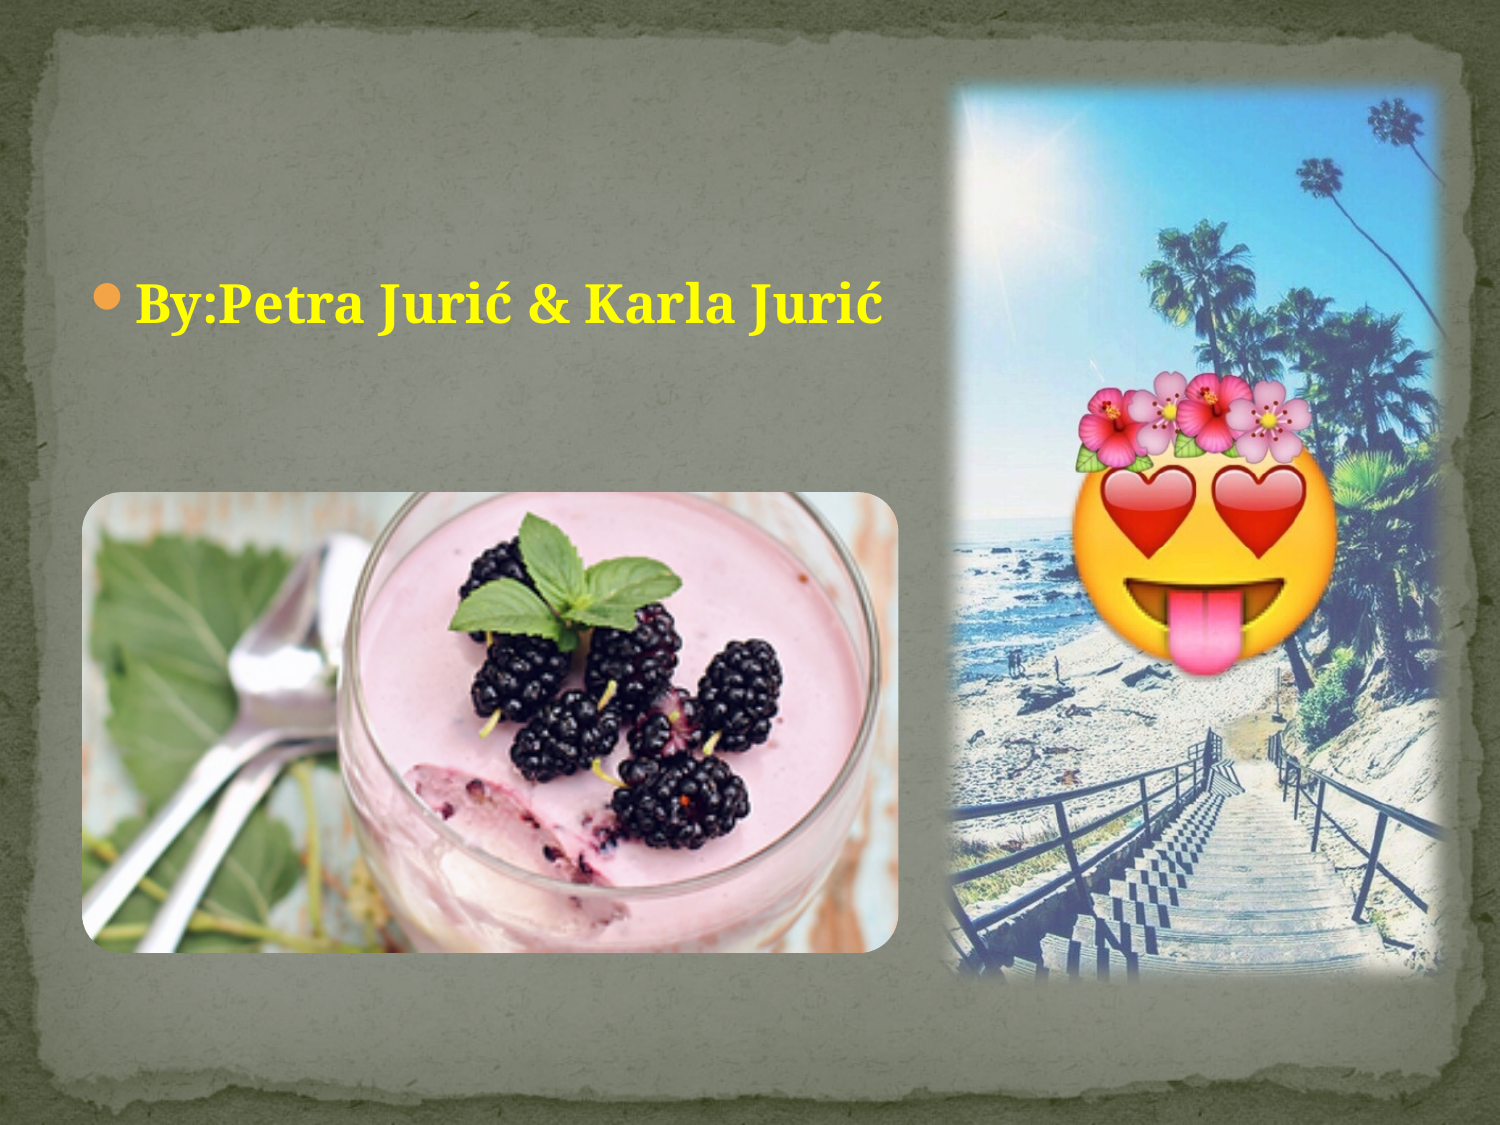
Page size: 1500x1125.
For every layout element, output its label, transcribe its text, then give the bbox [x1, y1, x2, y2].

picture [82, 492, 899, 953]
picture [939, 72, 1454, 988]
list By:Petra Jurić & Karla Jurić [75, 262, 926, 586]
